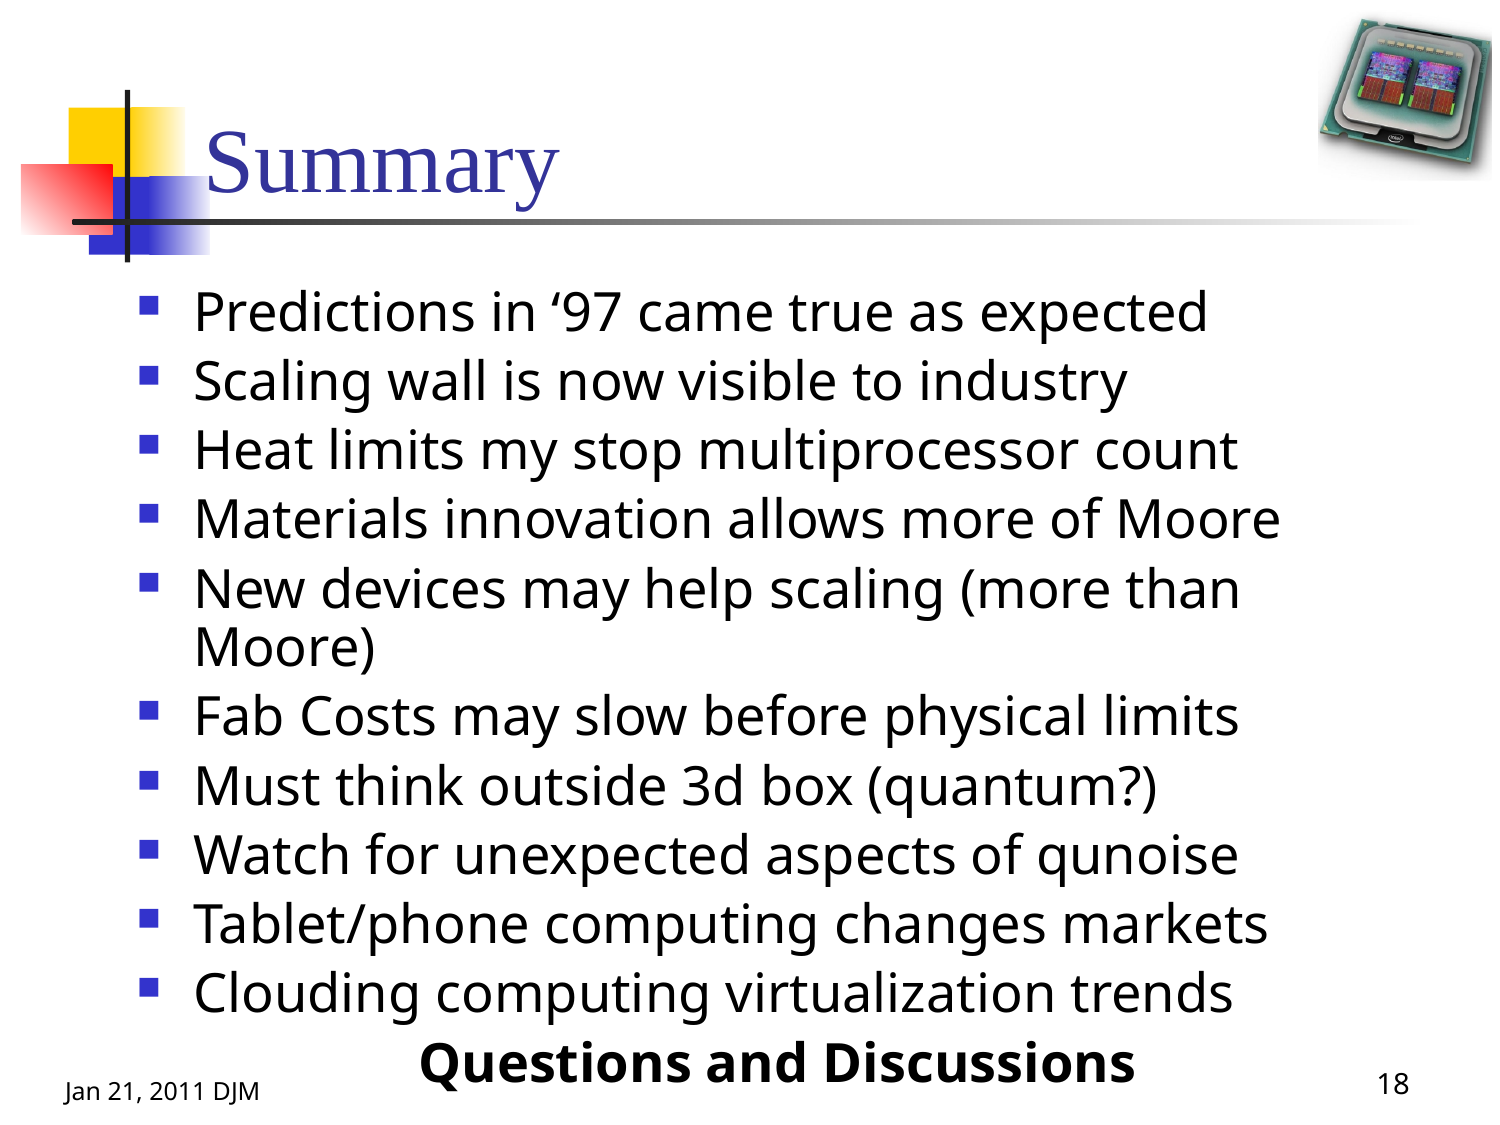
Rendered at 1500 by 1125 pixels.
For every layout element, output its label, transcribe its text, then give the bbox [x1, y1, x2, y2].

list Predictions in ‘97 came true as expected Scaling wall is now visible to industry Heat limits my stop multiprocessor count Materials innovation allows more of Moore New devices may help scaling (more than Moore) Fab Costs may slow before physical limits Must think outside 3d box (quantum?) Watch for unexpected aspects of qunoise Tablet/phone computing changes markets Clouding computing virtualization trends Questions and Discussions [121, 276, 1434, 1067]
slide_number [49, 1037, 363, 1113]
title Summary [188, 62, 1210, 221]
slide_number 18 [1112, 1067, 1426, 1113]
picture [1318, 8, 1492, 182]
